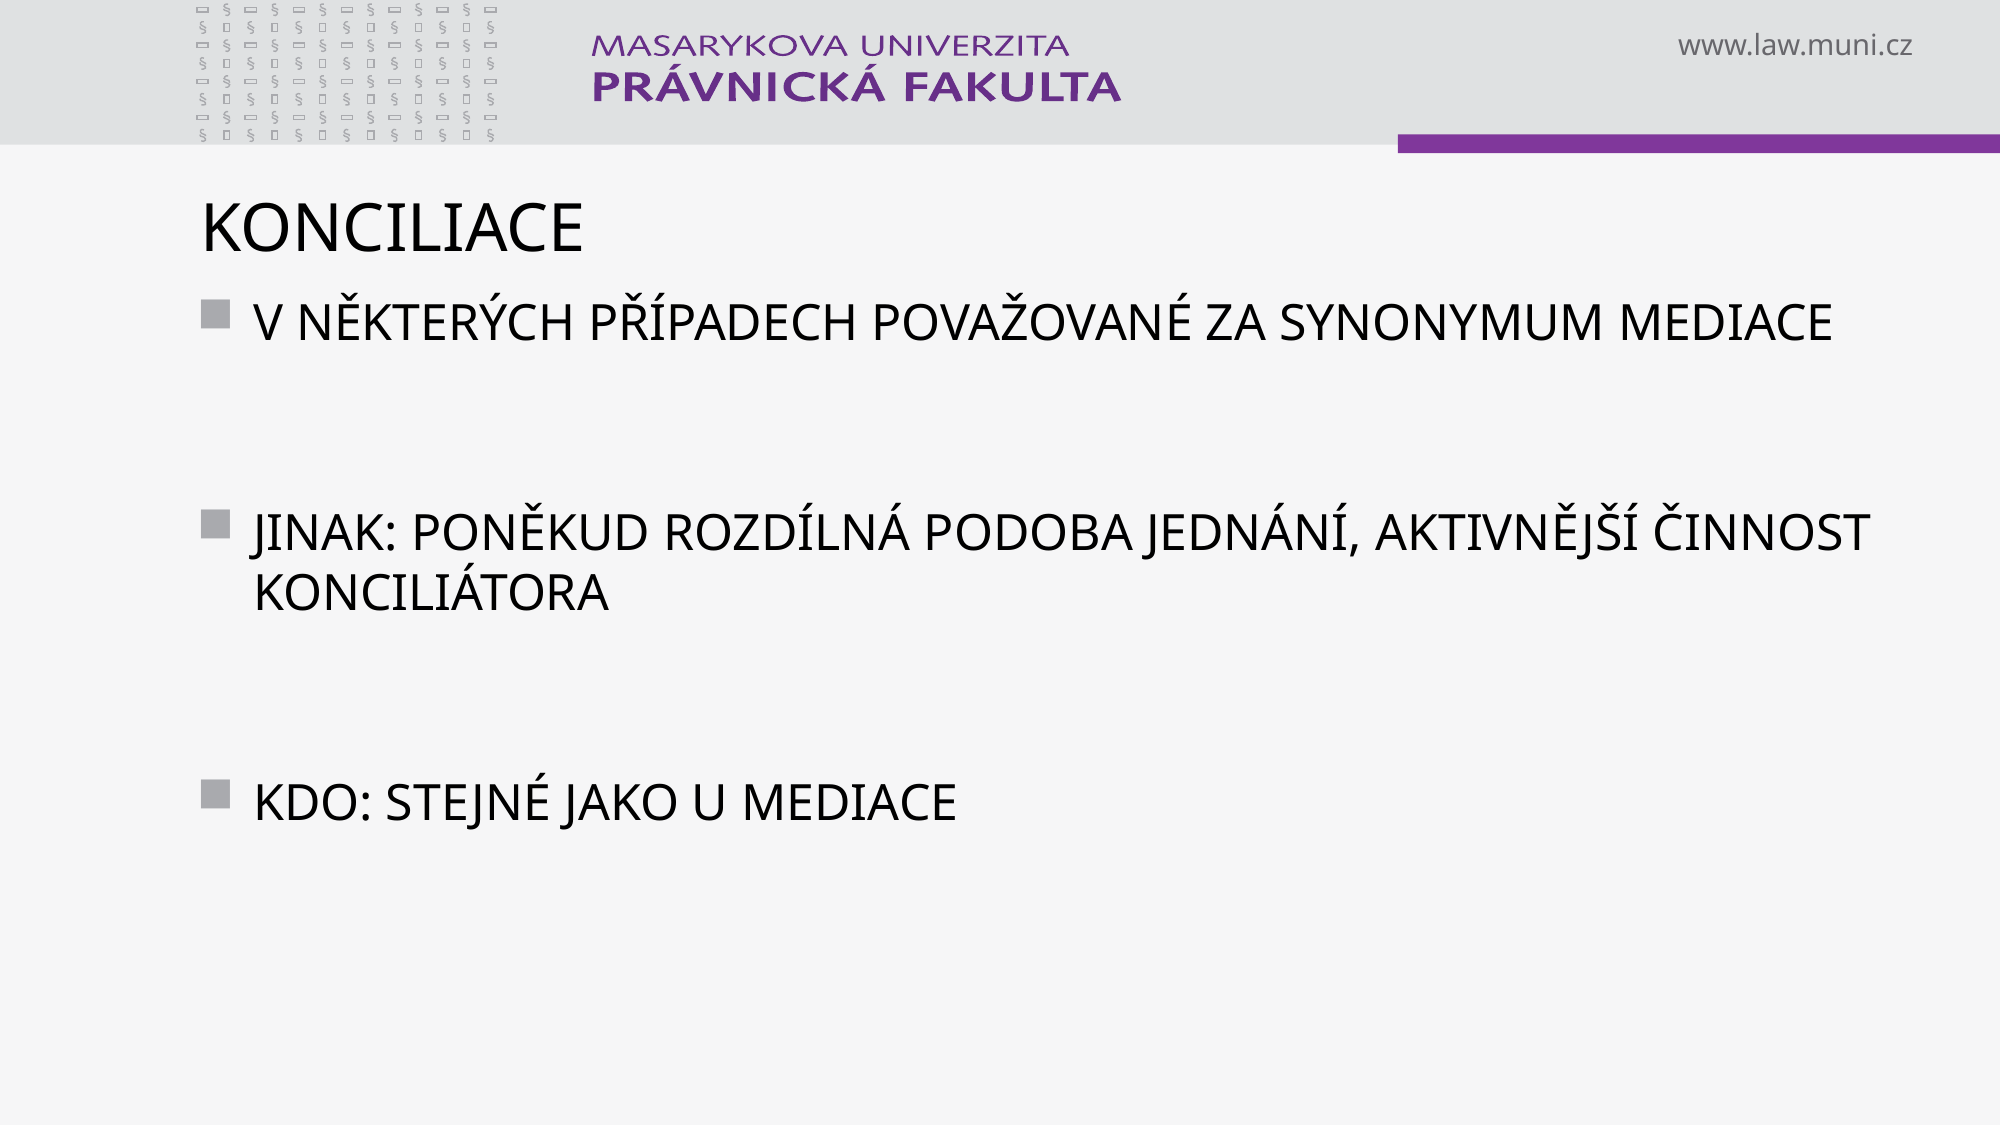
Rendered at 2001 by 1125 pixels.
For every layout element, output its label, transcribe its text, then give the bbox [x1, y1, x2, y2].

title KONCILIACE [200, 184, 1900, 268]
list V NĚKTERÝCH PŘÍPADECH POVAŽOVANÉ ZA SYNONYMUM MEDIACE JINAK: PONĚKUD ROZDÍLNÁ PODOBA JEDNÁNÍ, AKTIVNĚJŠÍ ČINNOST KONCILIÁTORA KDO: STEJNÉ JAKO U MEDIACE [196, 290, 1897, 1006]
